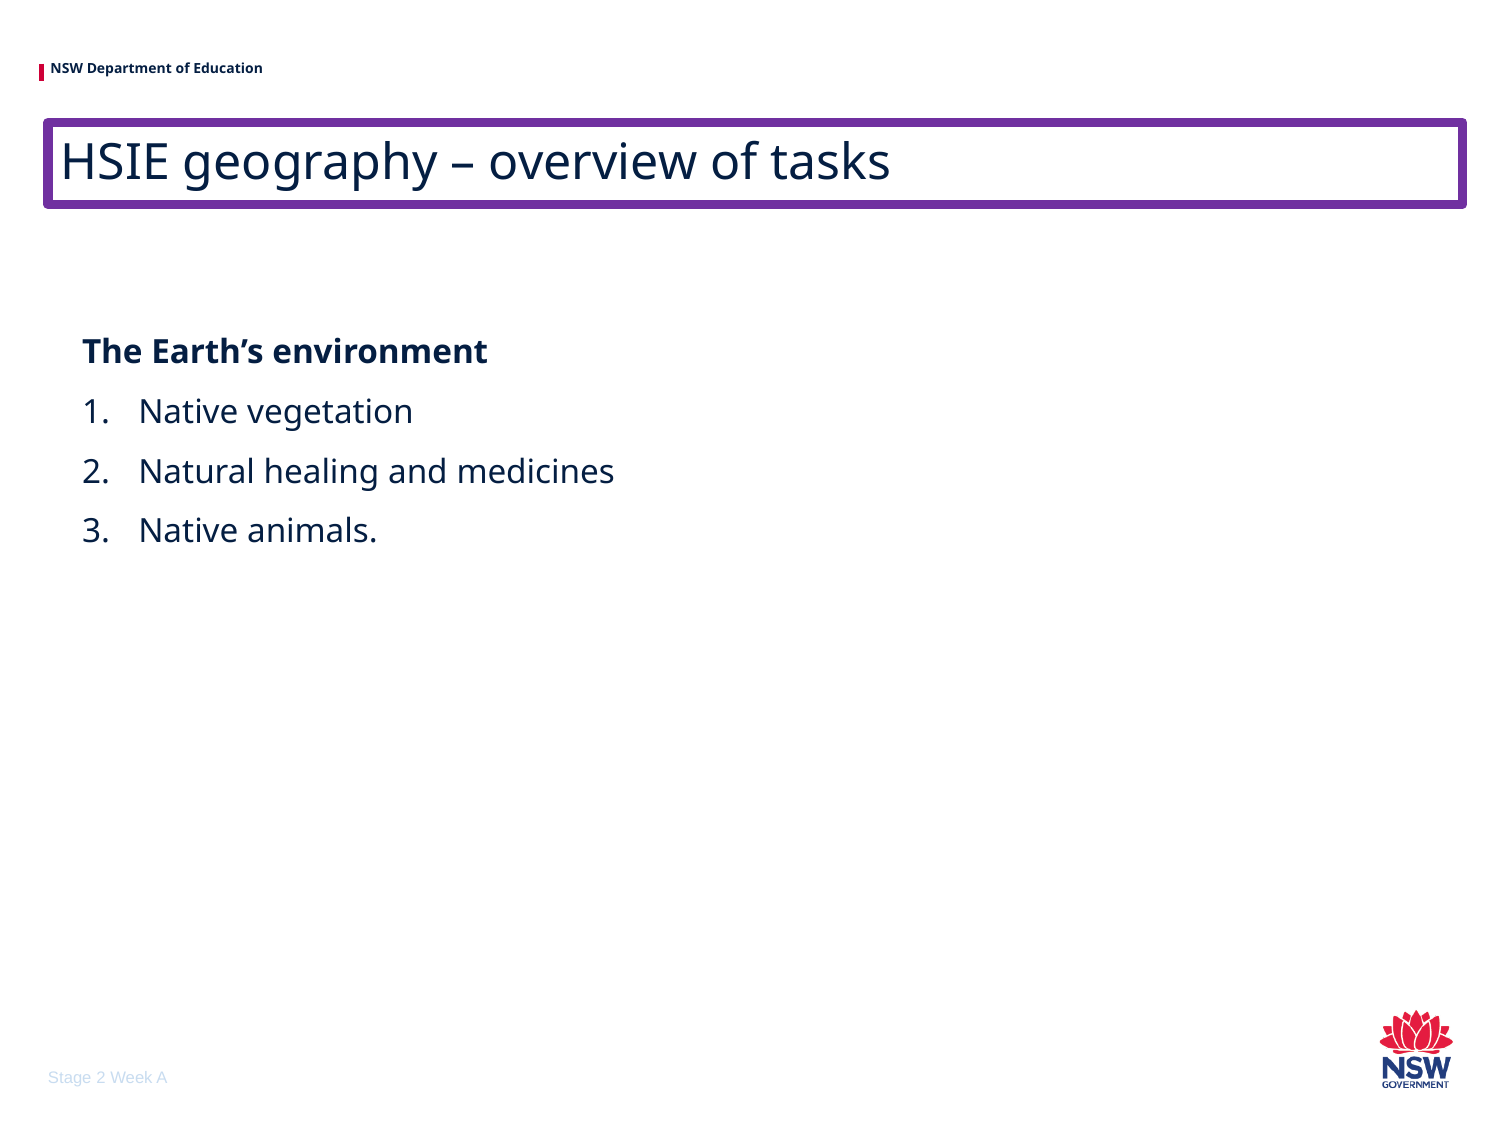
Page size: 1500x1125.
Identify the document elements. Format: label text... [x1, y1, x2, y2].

footer Stage 2 Week A [47, 1026, 177, 1087]
list The Earth’s environment Native vegetation Natural healing and medicines Native animals. [48, 302, 1464, 998]
title HSIE geography – overview of tasks [47, 122, 1463, 205]
picture [1375, 1004, 1457, 1093]
